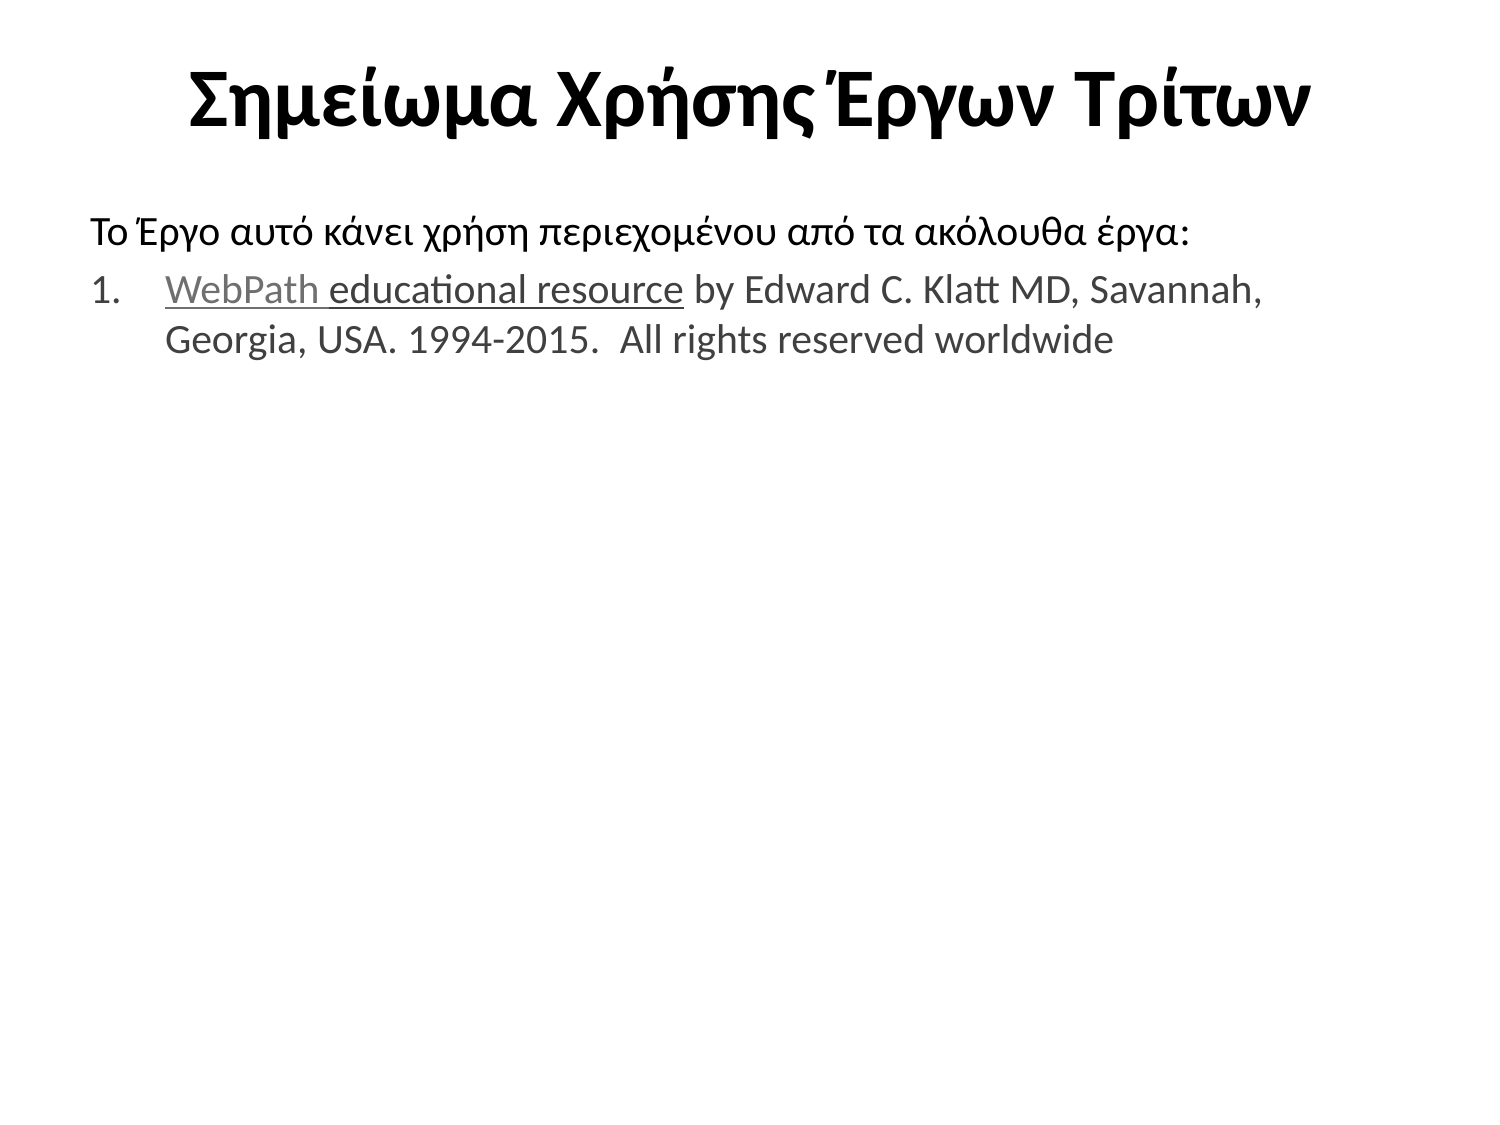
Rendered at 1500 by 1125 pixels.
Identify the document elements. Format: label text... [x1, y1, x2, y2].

list Το Έργο αυτό κάνει χρήση περιεχομένου από τα ακόλουθα έργα: WebPath educational resource by Edward C. Klatt MD, Savannah, Georgia, USA. 1994-2015. All rights reserved worldwide [75, 196, 1425, 1024]
title Σημείωμα Χρήσης Έργων Τρίτων [76, 19, 1427, 169]
